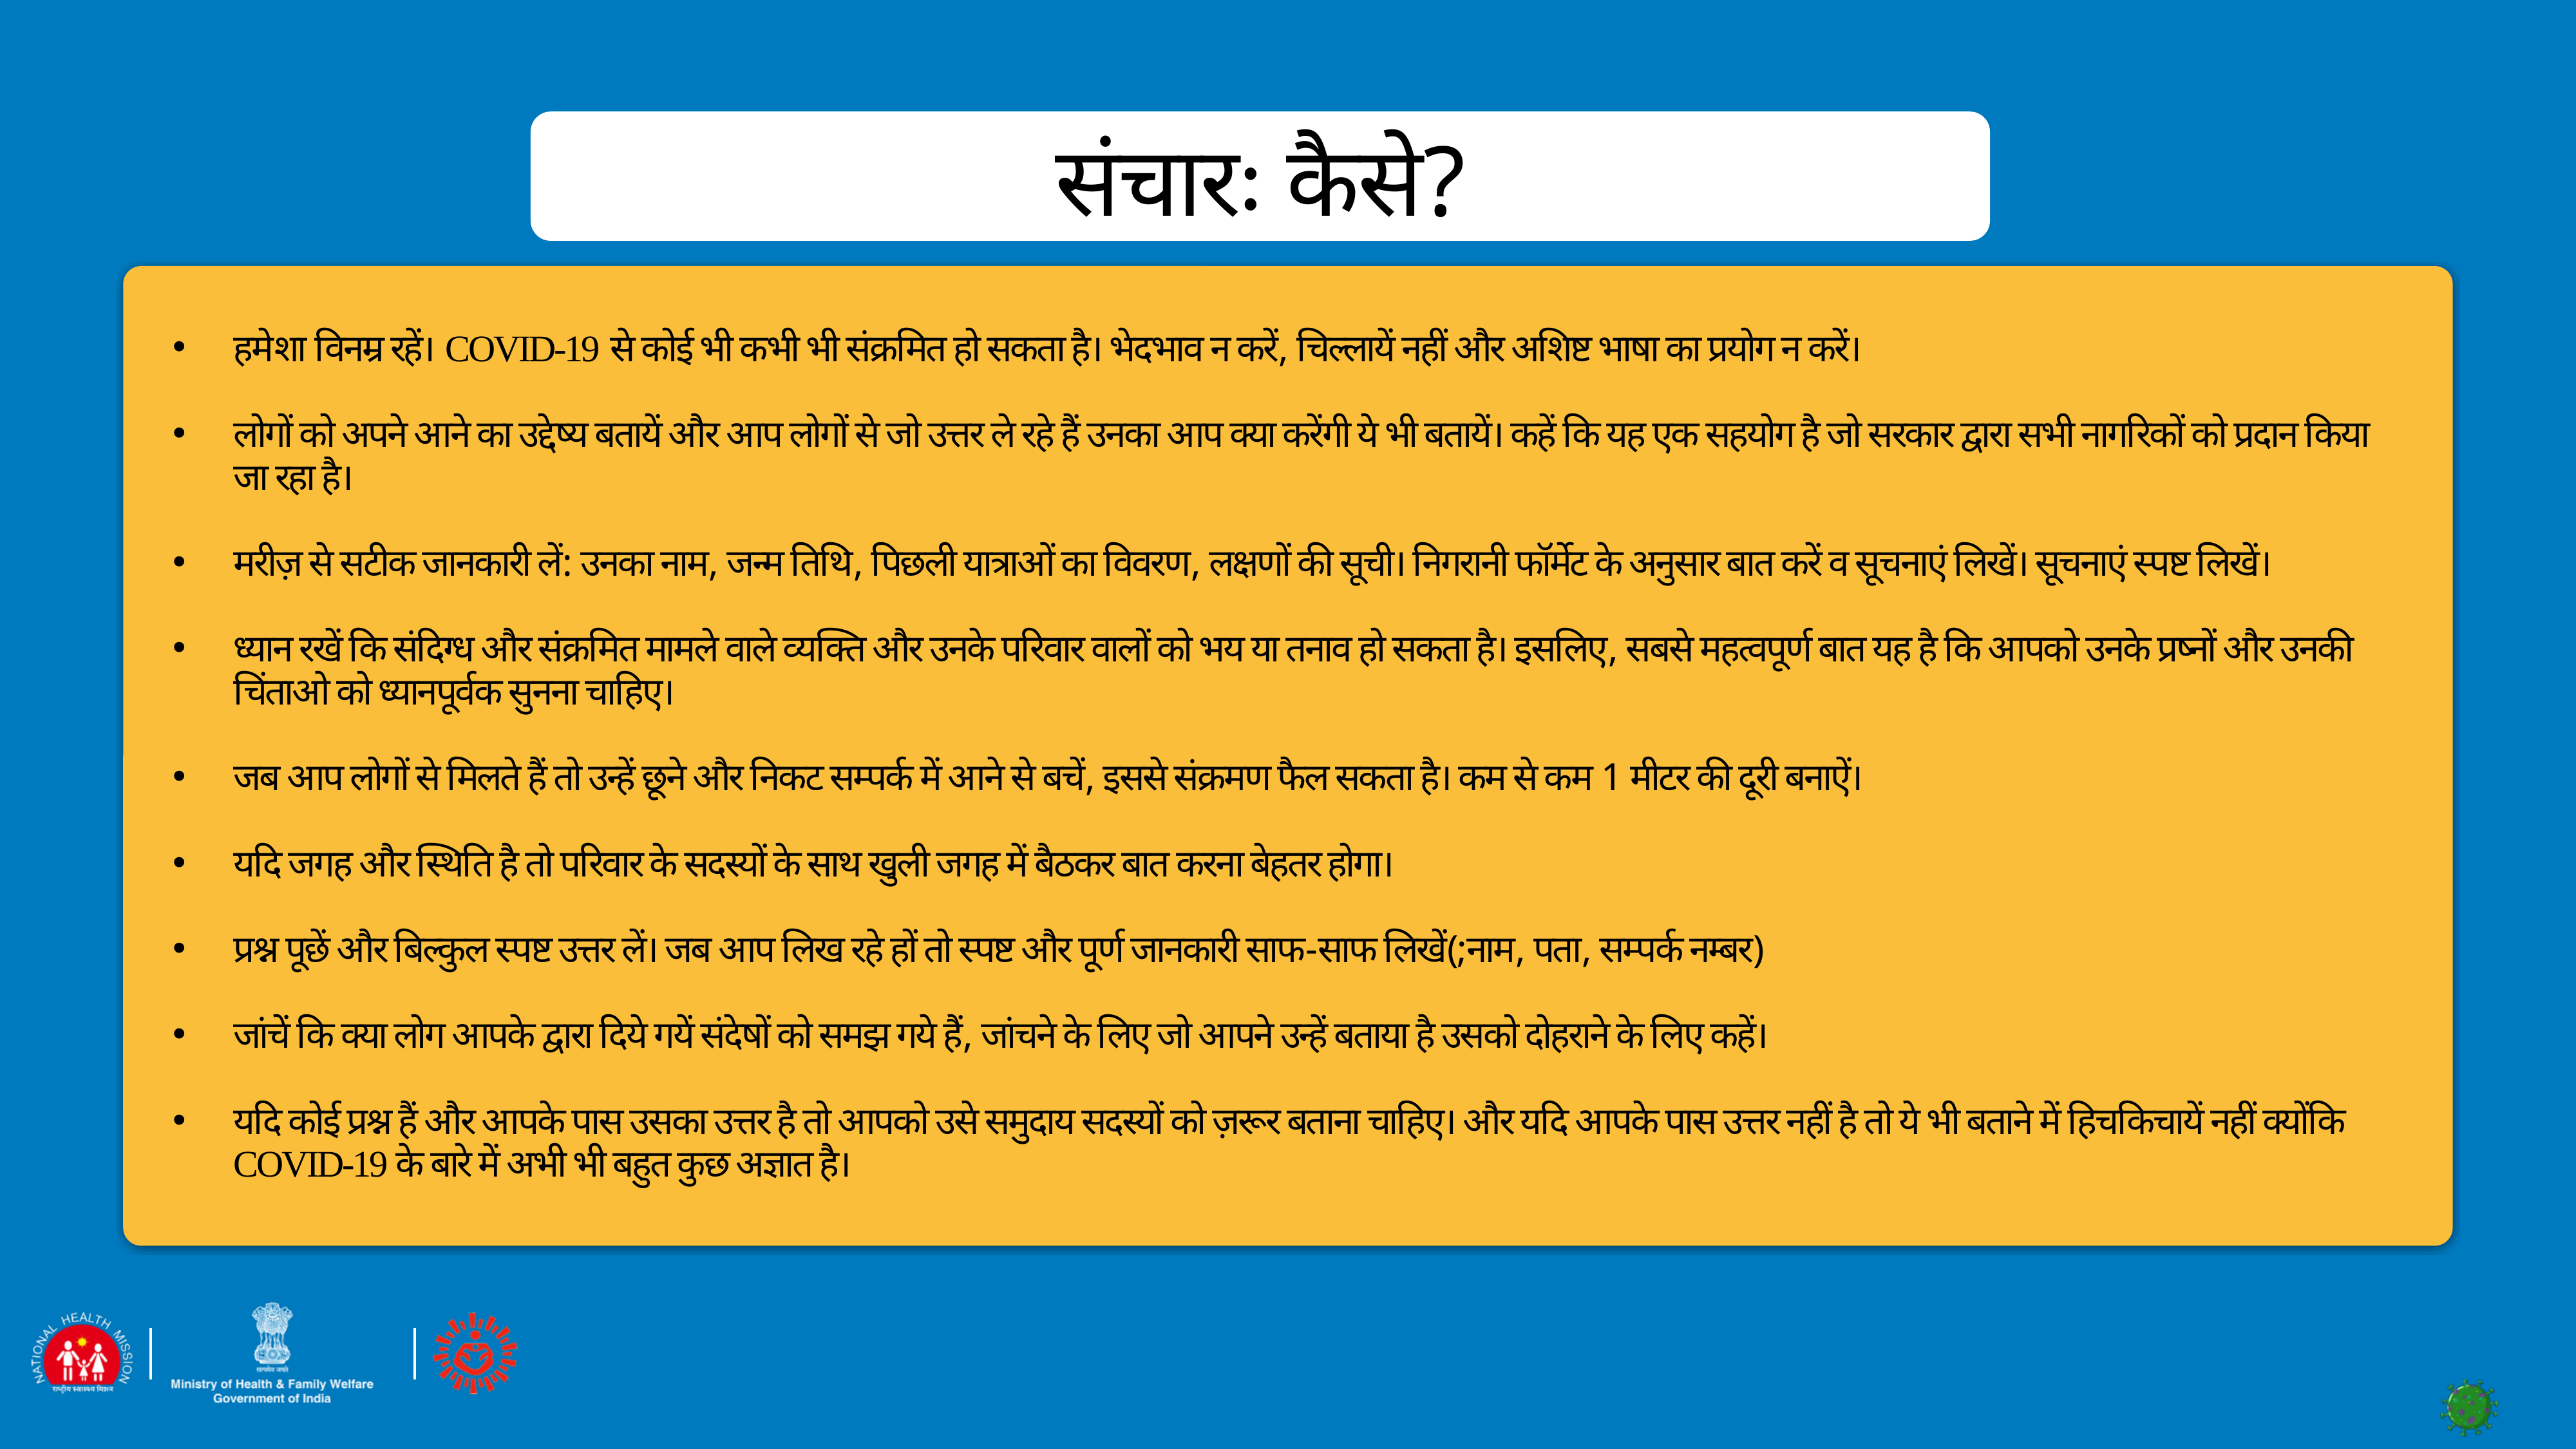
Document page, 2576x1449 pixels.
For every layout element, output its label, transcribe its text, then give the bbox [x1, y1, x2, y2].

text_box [530, 111, 1991, 242]
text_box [2439, 1379, 2576, 1449]
text_box [123, 265, 2453, 1246]
text_box हमेशा विनम्र रहें। COVID-19 से कोई भी कभी भी संक्रमित हो सकता है। भेदभाव न करें, चिल्लायें नहीं और अशिष्ट भाषा का प्रयोग न करें। लोगों को अपने आने का उद्देष्य बतायें और आप लोगों से जो उत्तर ले रहे हैं उनका आप क्या करेंगी ये भी बतायें। कहें कि यह एक सहयोग है जो सरकार द्वारा सभी नागरिकों को प्रदान किया जा रहा है। मरीज़ से सटीक जानकारी लें: उनका नाम, जन्म तिथि, पिछली यात्राओं का विवरण, लक्षणों की सूची। निगरानी फॉर्मेट के अनुसार बात करें व सूचनाएं लिखें। सूचनाएं स्पष्ट लिखें। ध्यान रखें कि संदिग्ध और संक्रमित मामले वाले व्यक्ति और उनके परिवार वालों को भय या तनाव हो सकता है। इसलिए, सबसे महत्वपूर्ण बात यह है कि आपको उनके प्रष्नों और उनकी चिंताओ को ध्यानपूर्वक सुनना चाहिए। जब आप लोगों से मिलते हैं तो उन्हें छूने और निकट सम्पर्क में आने से बचें, इससे संक्रमण फैल सकता है। कम से कम 1 मीटर की दूरी बनाऐं। यदि जगह और स्थिति है तो परिवार के सदस्यों के साथ खुली जगह में बैठकर बात करना बेहतर होगा। प्रश्न पूछें और बिल्कुल स्पष्ट उत्तर लें। जब आप लिख रहे हों तो स्पष्ट और पूर्ण जानकारी साफ-साफ लिखें(;नाम, पता, सम्पर्क नम्बर) जांचें कि क्या लोग आपके द्वारा दिये गयें संदेषों को समझ गये हैं, जांचने के लिए जो आपने उन्हें बताया है उसको दोहराने के लिए कहें। यदि कोई प्रश्न हैं और आपके पास उसका उत्तर है तो आपको उसे समुदाय सदस्यों को ज़रूर बताना चाहिए। और यदि आपके पास उत्तर नहीं है तो ये भी बताने में हिचकिचायें नहीं क्योंकि COVID-19 के बारे में अभी भी बहुत कुछ अज्ञात है। [167, 320, 2412, 1190]
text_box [31, 1300, 518, 1406]
